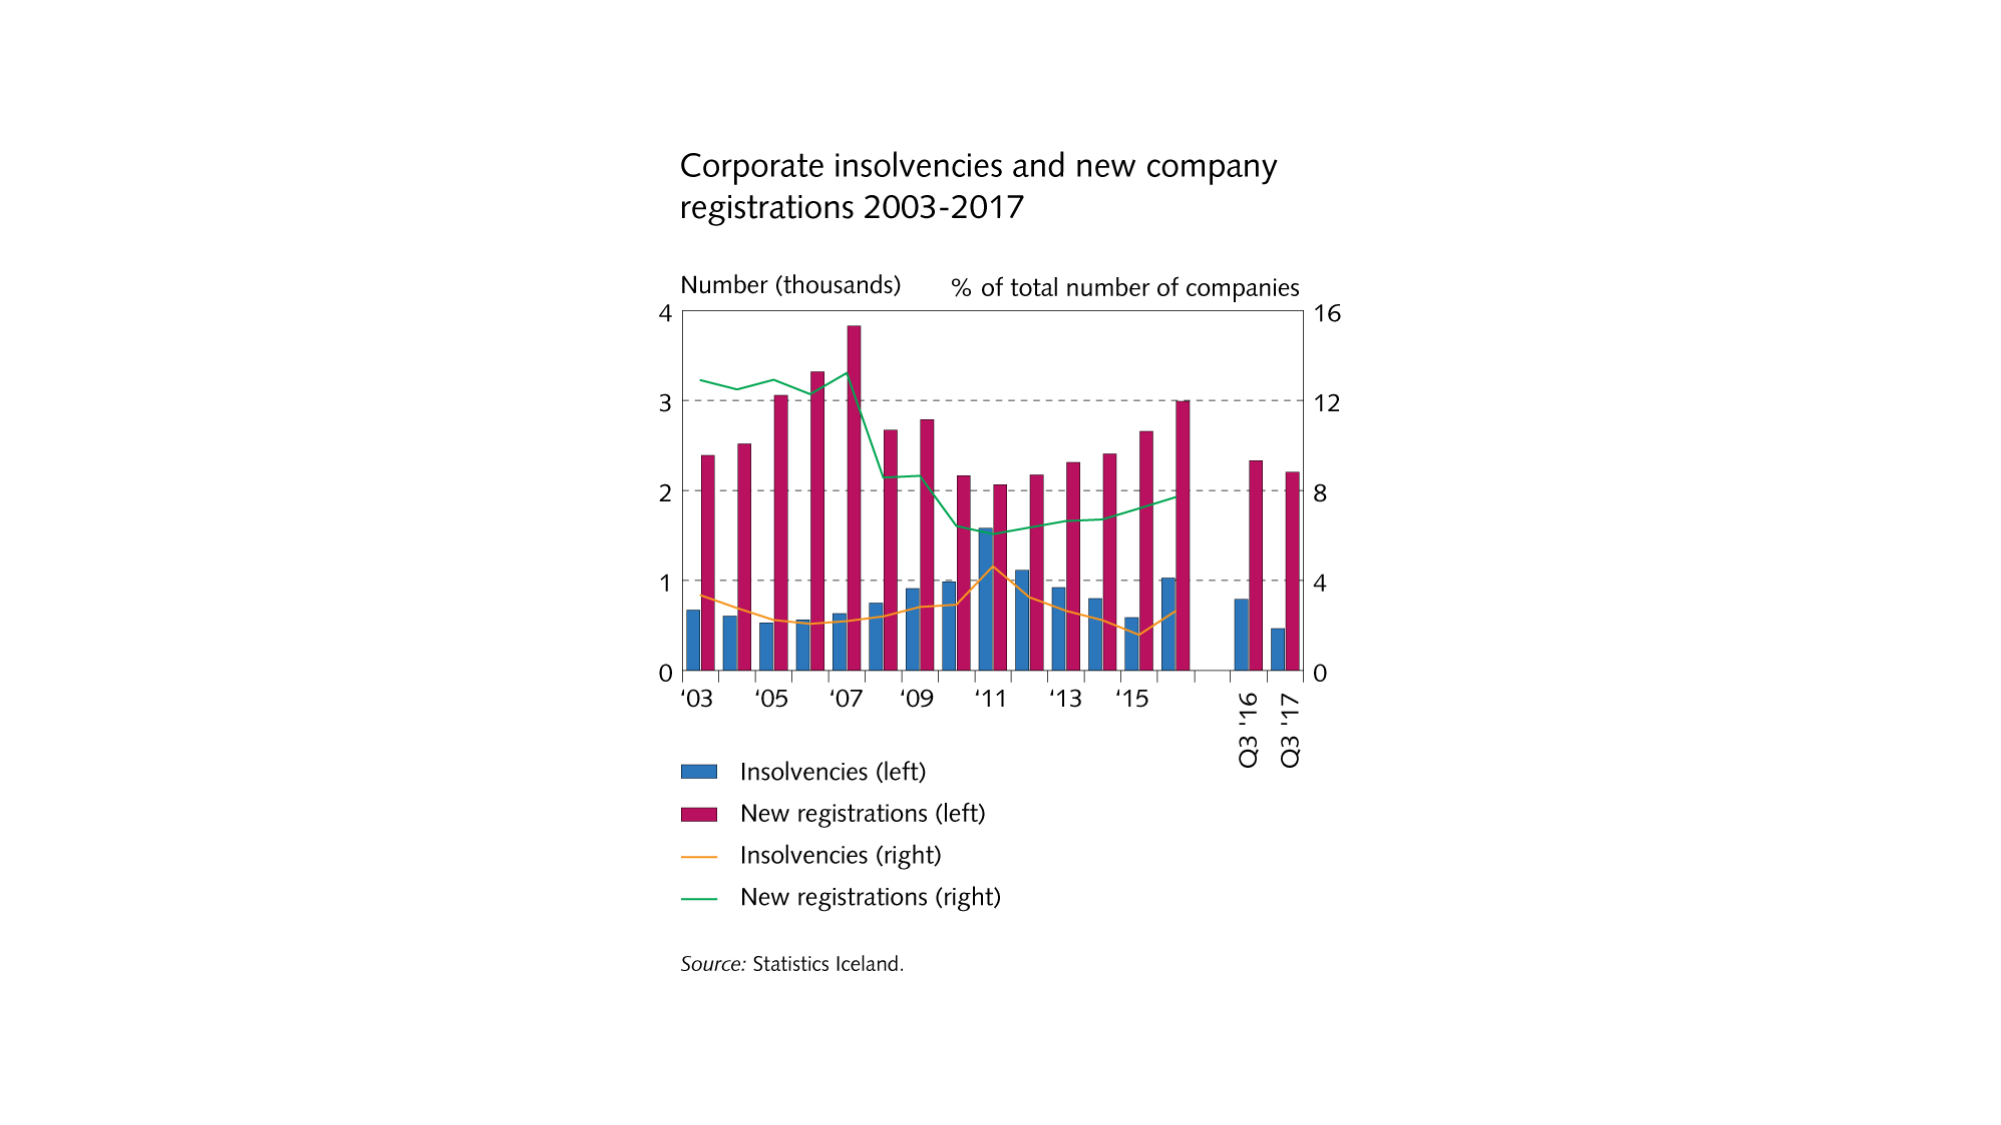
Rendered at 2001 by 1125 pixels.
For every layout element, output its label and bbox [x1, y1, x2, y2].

picture [658, 148, 1342, 977]
